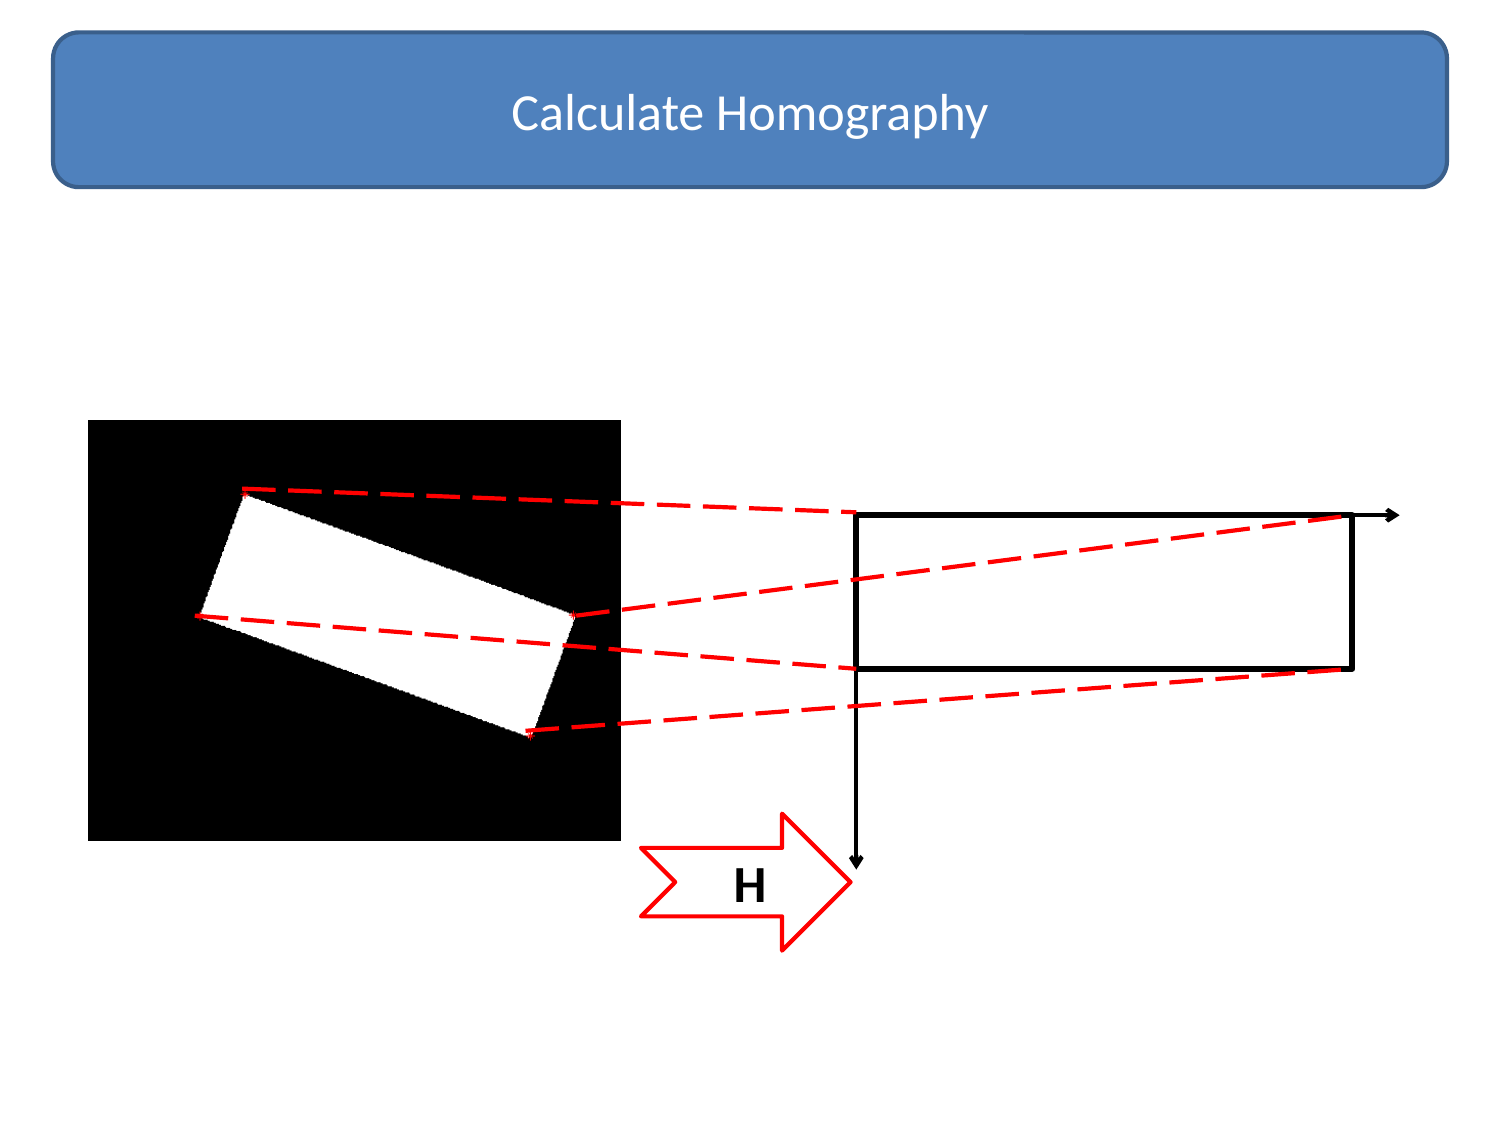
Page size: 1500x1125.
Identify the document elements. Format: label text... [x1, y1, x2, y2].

text_box [779, 935, 801, 953]
text_box Calculate Homography [50, 30, 1450, 190]
picture [88, 420, 621, 841]
text_box [779, 811, 801, 829]
text_box H [620, 829, 880, 935]
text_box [194, 488, 1353, 731]
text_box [856, 514, 1400, 870]
